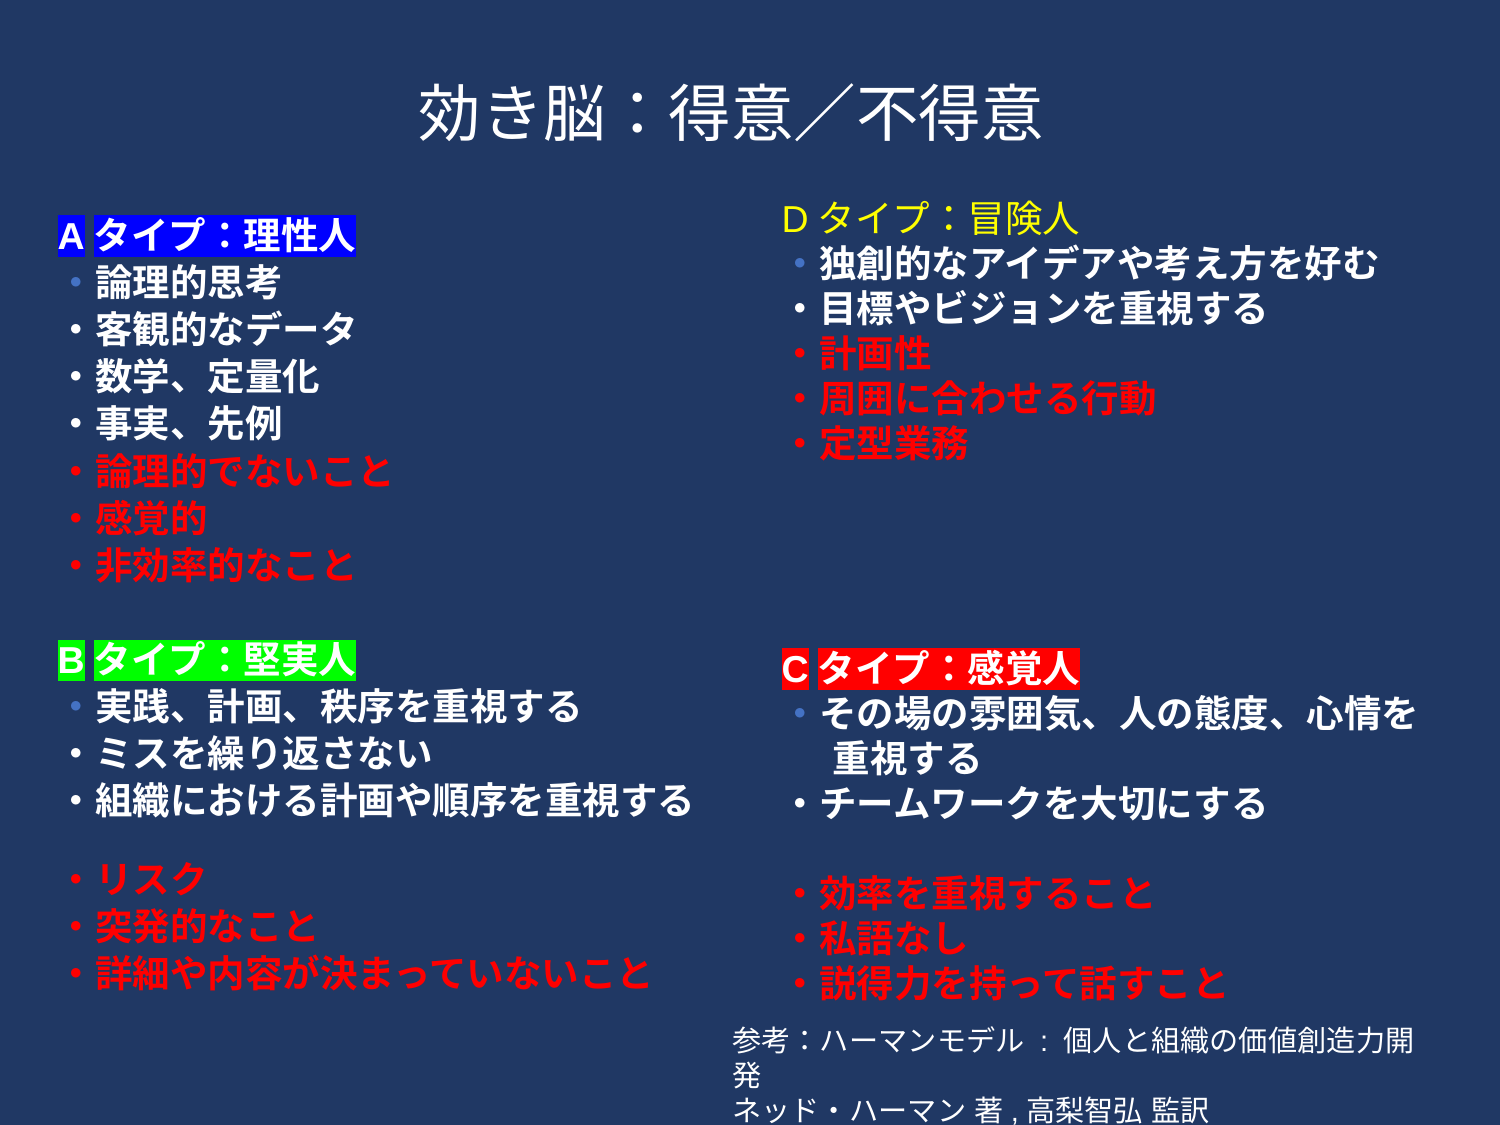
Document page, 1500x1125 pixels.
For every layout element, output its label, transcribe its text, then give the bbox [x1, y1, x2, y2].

text_box 参考：ハーマンモデル : 個人と組織の価値創造力開発 ネッド・ハーマン 著,高梨智弘 監訳 [703, 1014, 1454, 1125]
list Aタイプ：理性人 ・論理的思考 ・客観的なデータ ・数学、定量化 ・事実、先例 ・論理的でないこと ・感覚的 ・非効率的なこと Bタイプ：堅実人 ・実践、計画、秩序を重視する ・ミスを繰り返さない ・組織における計画や順序を重視する ・リスク ・突発的なこと ・詳細や内容が決まっていないこと [46, 157, 811, 994]
text_box Dタイプ：冒険人 ・独創的なアイデアや考え方を好む ・目標やビジョンを重視する ・計画性 ・周囲に合わせる行動 ・定型業務 Cタイプ：感覚人 ・その場の雰囲気、人の態度、心情を 重視する ・チームワークを大切にする ・効率を重視すること ・私語なし ・説得力を持って話すこと [766, 187, 1454, 1014]
text_box 効き脳：得意／不得意 [403, 67, 1120, 157]
